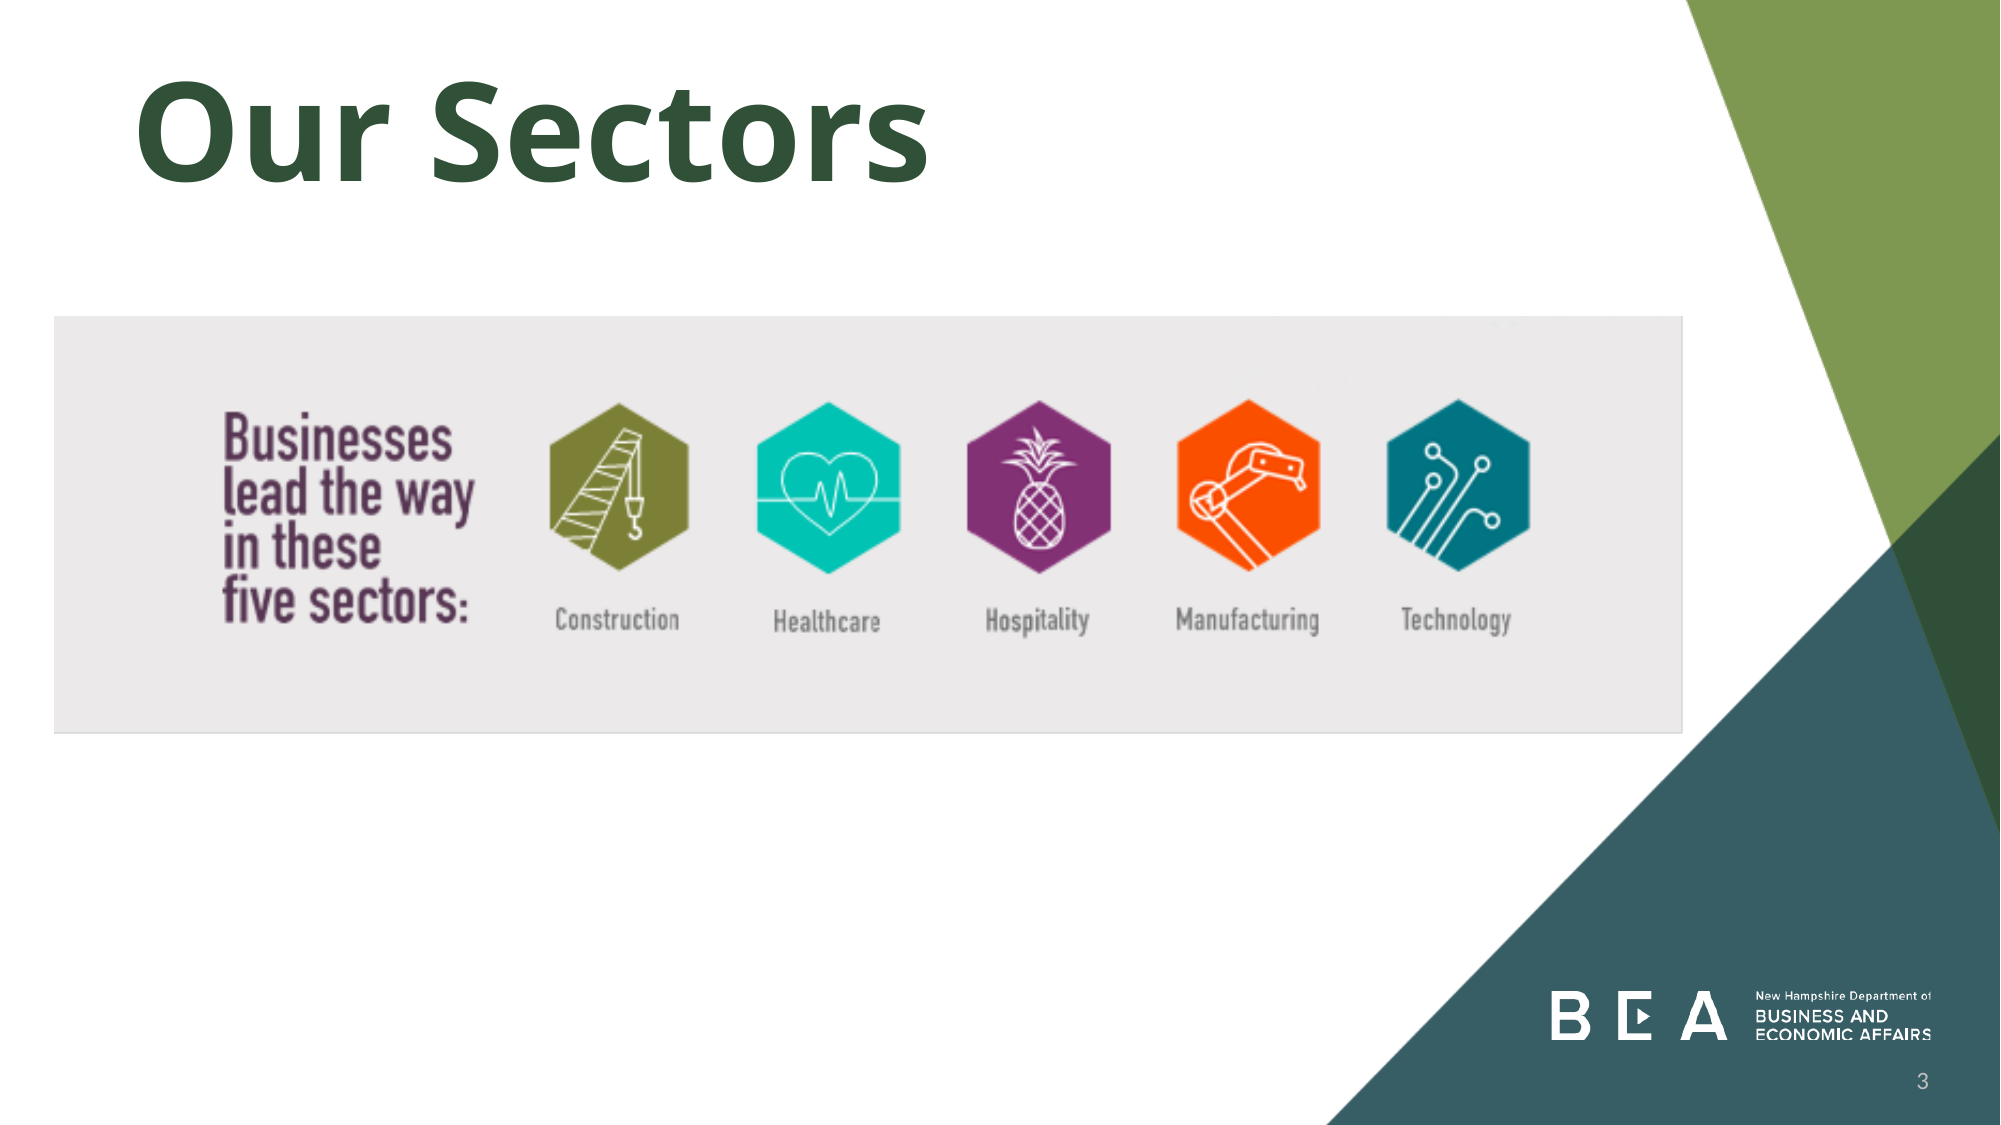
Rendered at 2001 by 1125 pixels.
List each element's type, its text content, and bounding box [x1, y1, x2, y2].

slide_number 3 [1814, 1064, 1930, 1109]
picture [54, 316, 1687, 736]
title Our Sectors [131, 62, 1055, 200]
